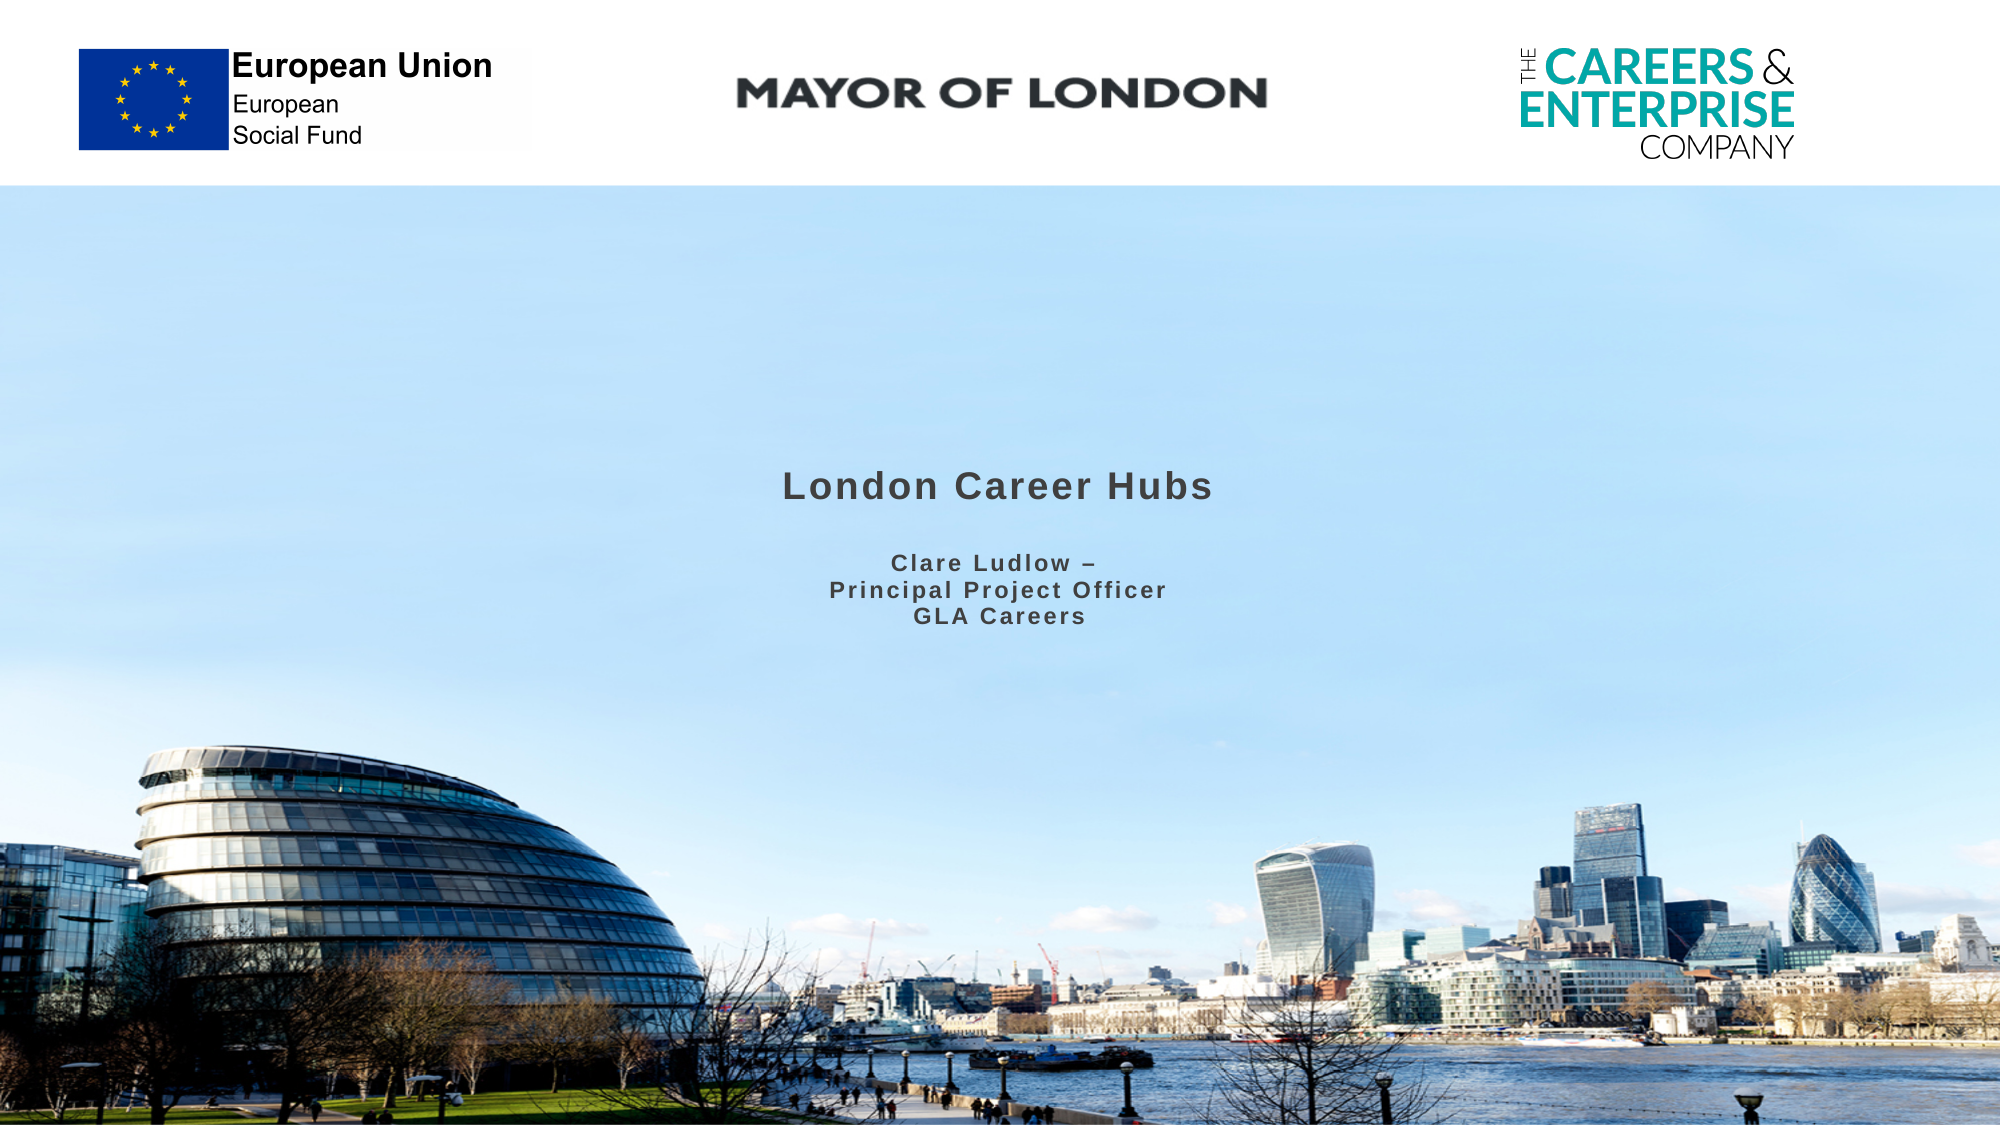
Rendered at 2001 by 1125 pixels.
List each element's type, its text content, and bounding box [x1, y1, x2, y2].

title London Career Hubs Clare Ludlow – Principal Project Officer GLA Careers [78, 454, 1920, 640]
picture [0, 0, 2000, 1125]
